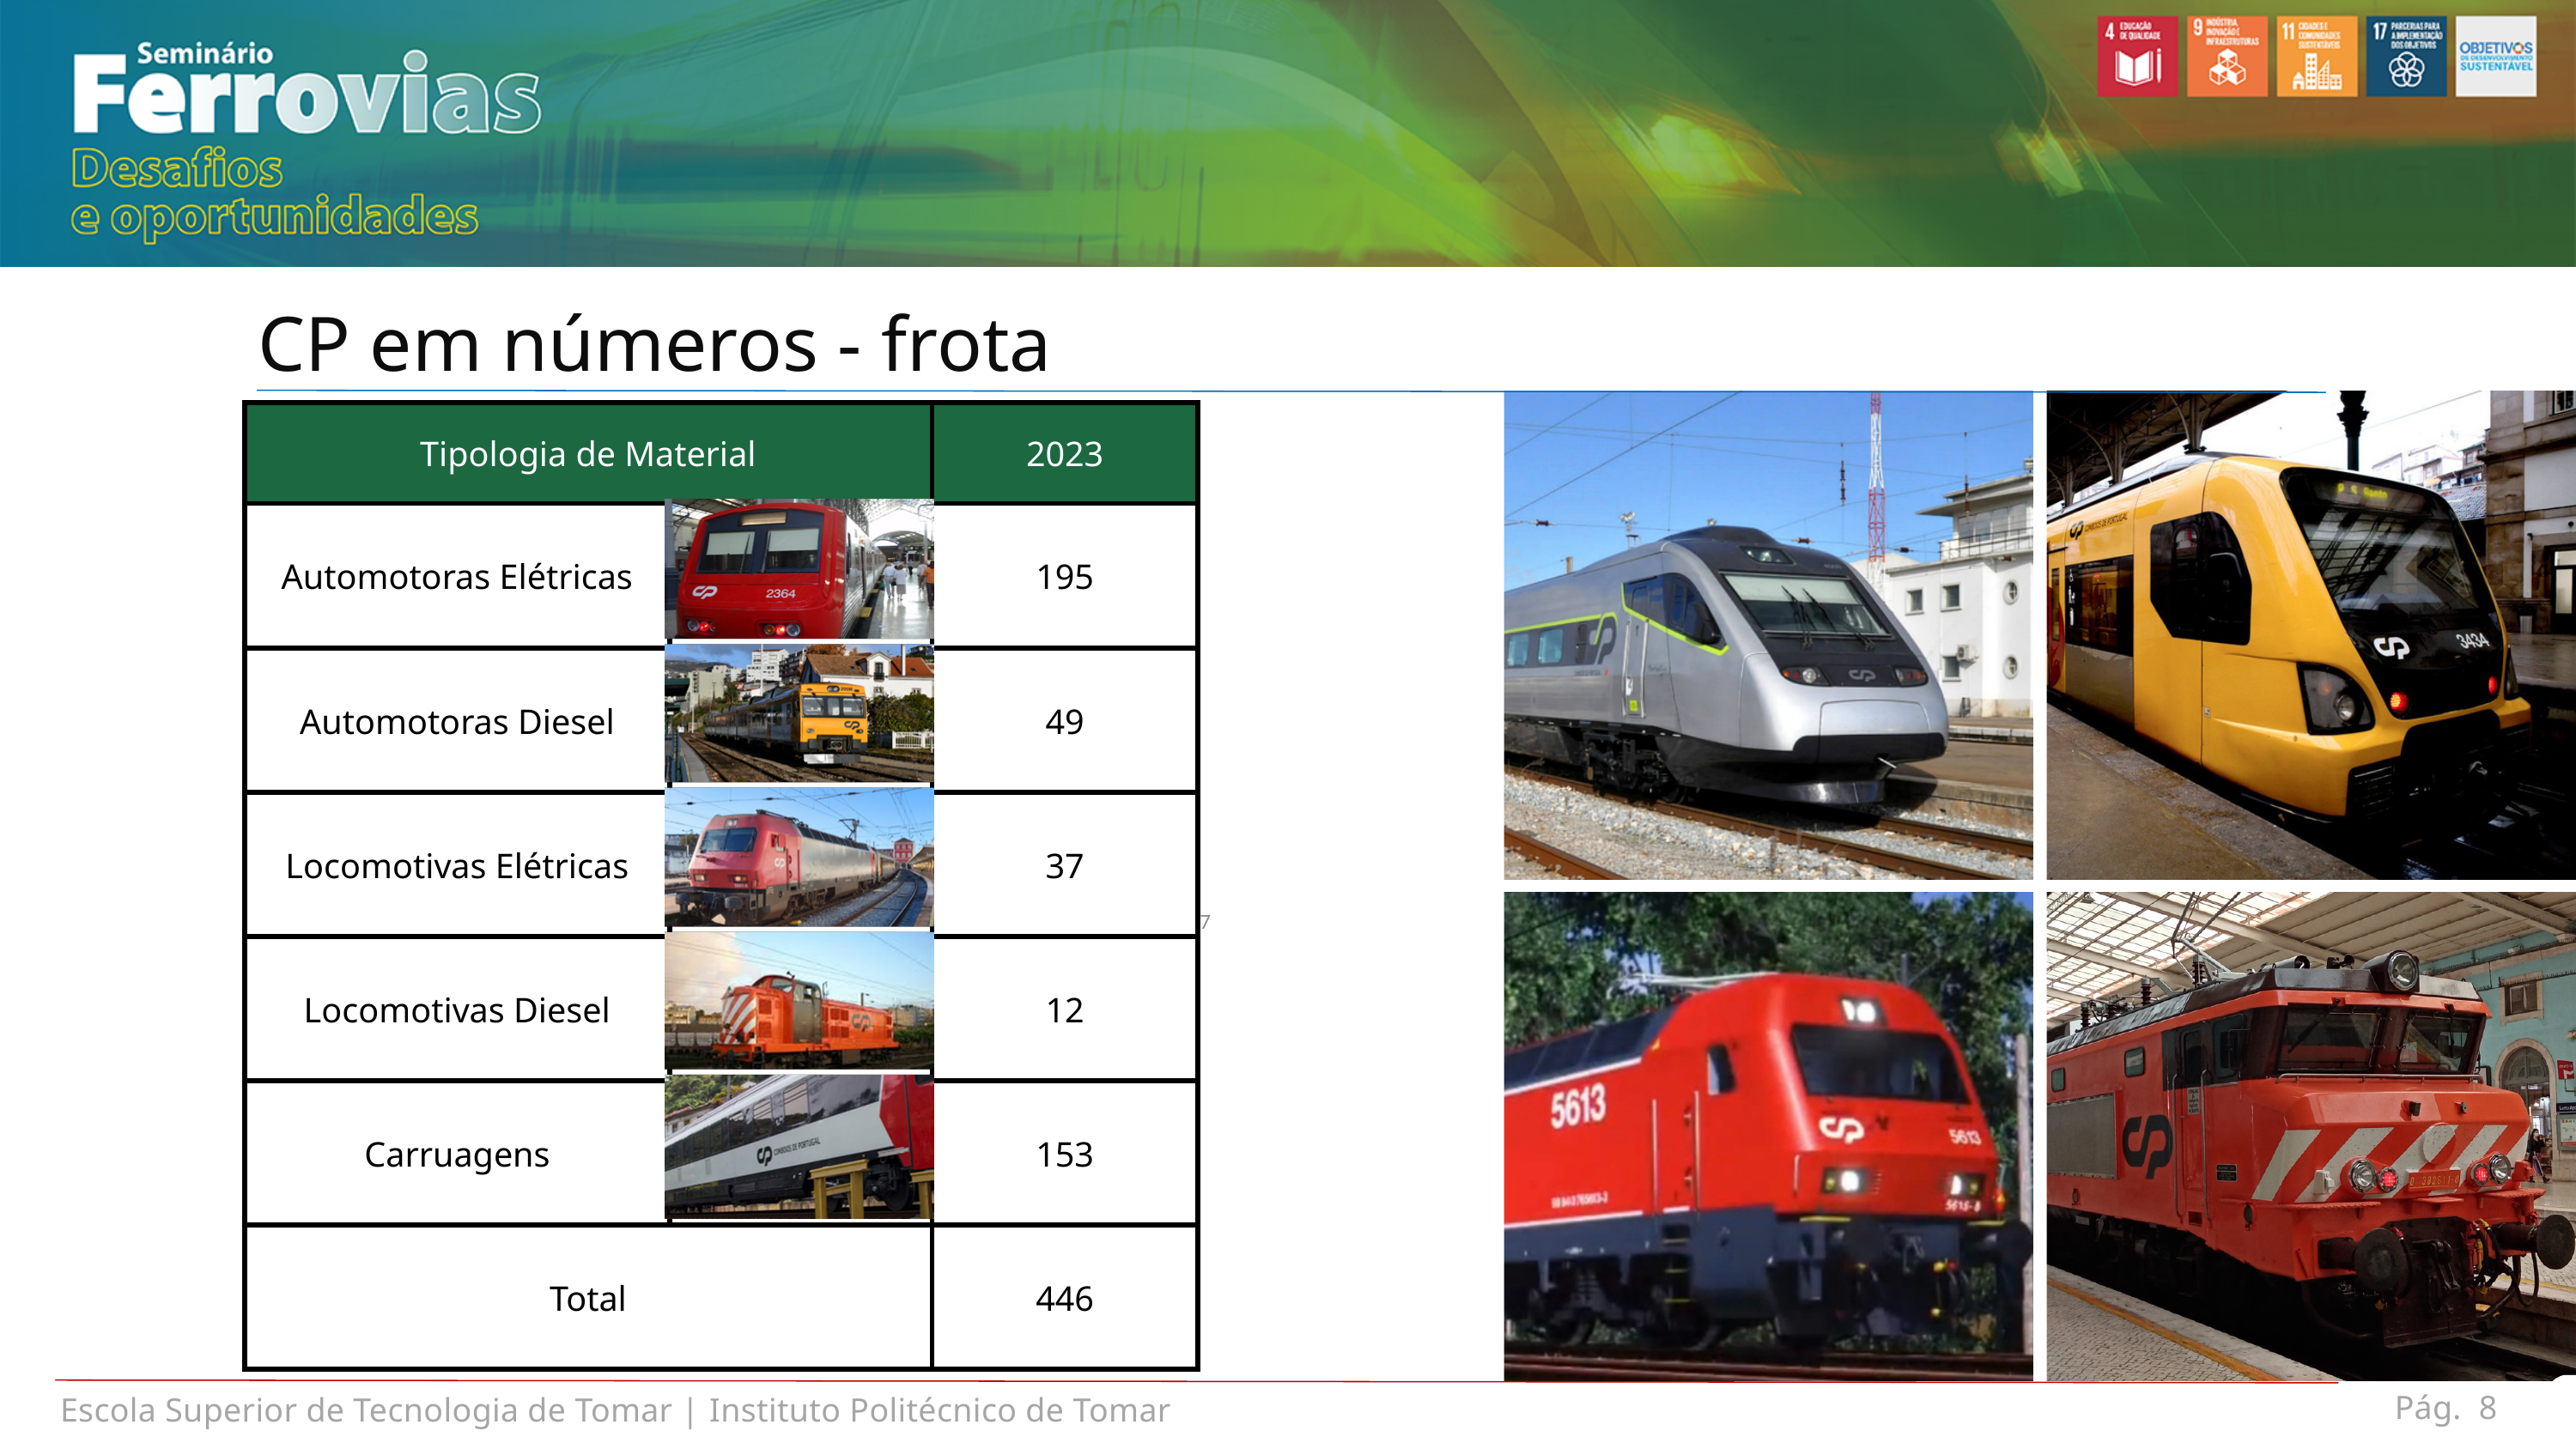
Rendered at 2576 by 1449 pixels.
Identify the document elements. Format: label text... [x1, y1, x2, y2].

picture [665, 499, 934, 1219]
table_cell 12 [937, 947, 1195, 1078]
table_cell 49 [937, 651, 1195, 790]
table_cell Automotoras Elétricas [247, 506, 660, 646]
table_cell 446 [934, 1228, 1195, 1367]
table_cell Locomotivas Diesel [247, 939, 660, 1078]
table_header Tipologia de Material [247, 405, 930, 501]
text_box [1504, 391, 2576, 1381]
text_box Pág. 8 [2380, 1387, 2498, 1427]
table_cell Carruagens [247, 1083, 661, 1222]
text_box CP em números - frota [258, 300, 1468, 387]
table_cell Total [247, 1228, 930, 1367]
text_box Escola Superior de Tecnologia de Tomar | Instituto Politécnico de Tomar [60, 1389, 1382, 1428]
table_cell 37 [937, 795, 1195, 894]
table_cell Automotoras Diesel [247, 651, 660, 790]
table_cell 195 [937, 506, 1195, 646]
table_header 2023 [934, 405, 1195, 501]
slide_number 7 [937, 894, 1224, 947]
table_cell 153 [936, 1083, 1195, 1222]
table_cell Locomotivas Elétricas [247, 795, 660, 934]
text_box [0, 0, 2576, 267]
